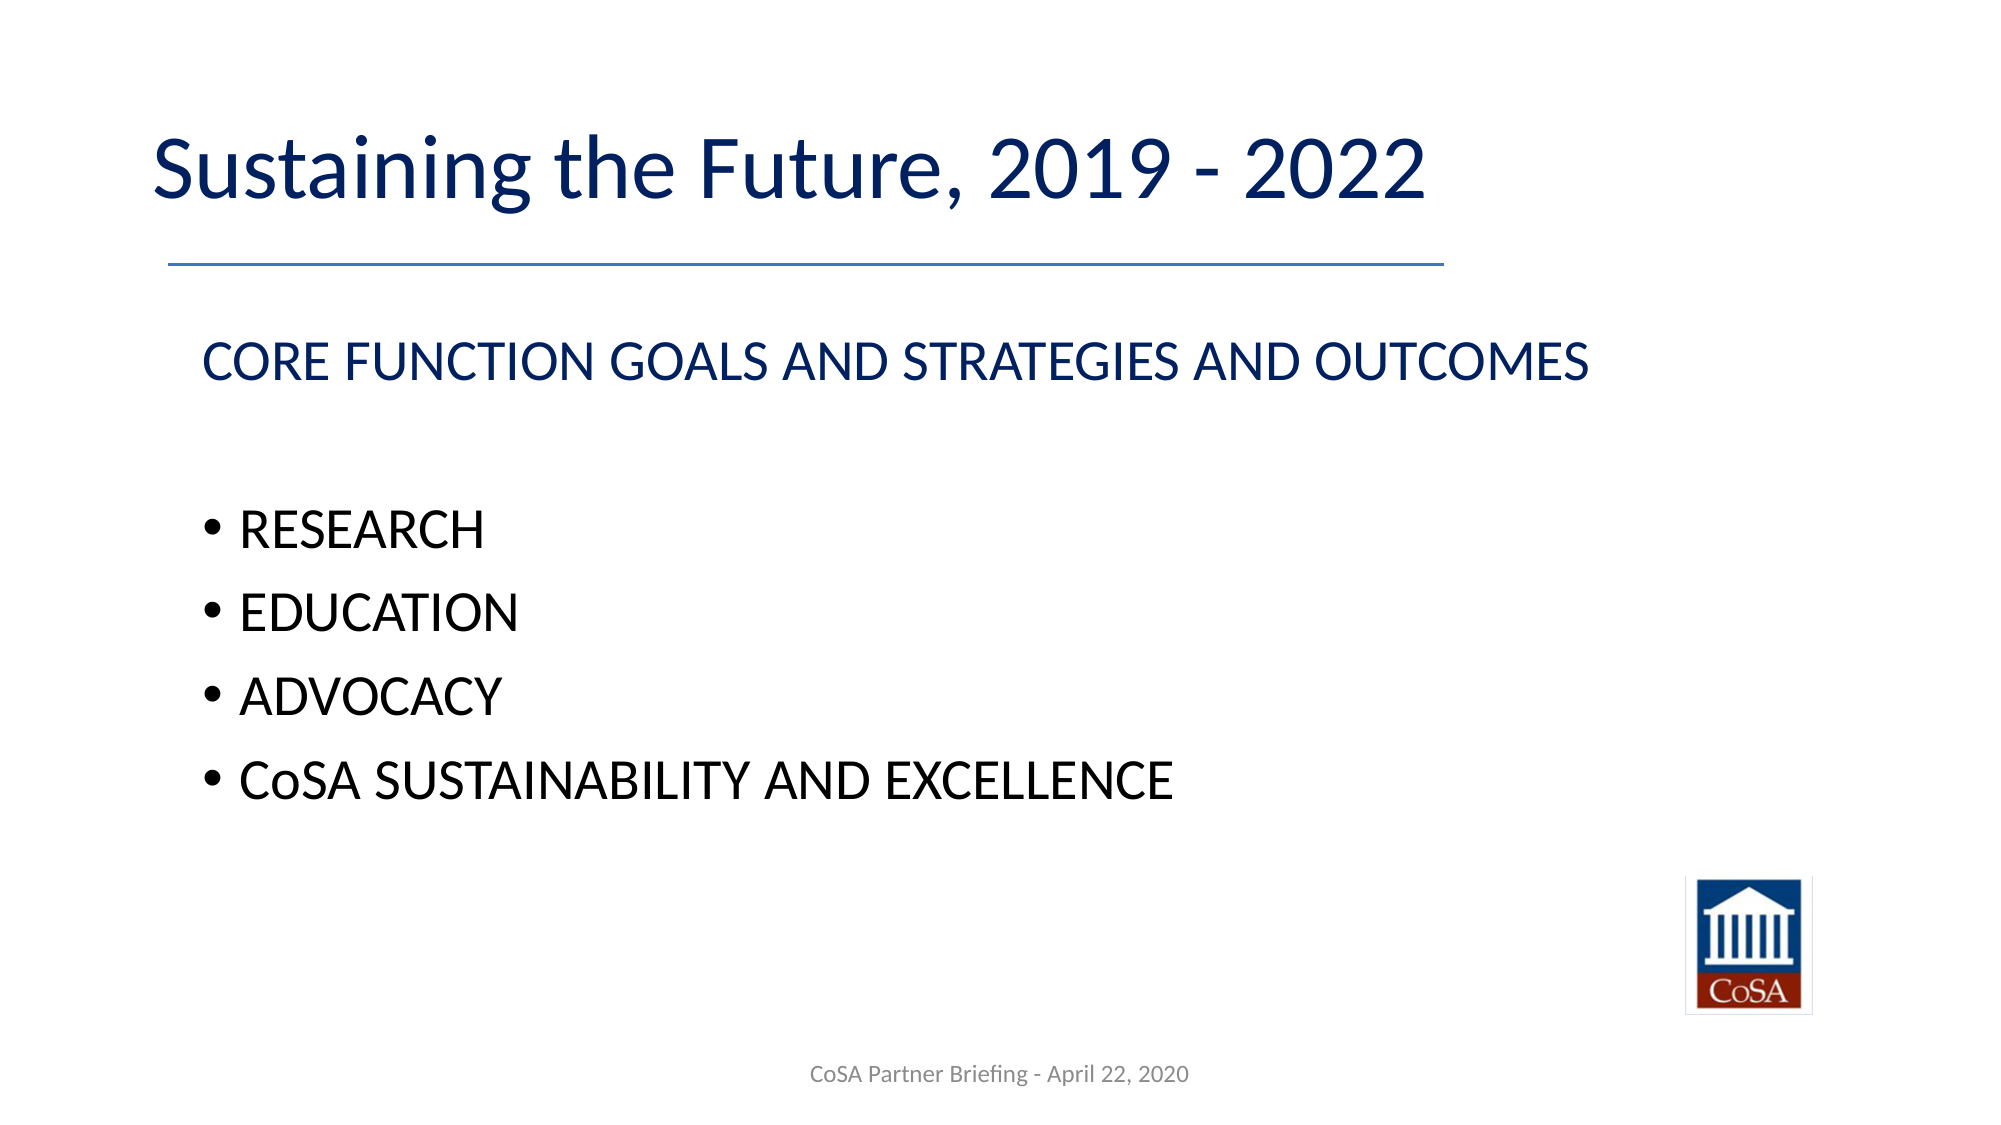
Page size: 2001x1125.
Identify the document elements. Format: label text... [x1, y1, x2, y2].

list CORE FUNCTION GOALS AND STRATEGIES AND OUTCOMES RESEARCH EDUCATION ADVOCACY CoSA SUSTAINABILITY AND EXCELLENCE [187, 323, 1813, 905]
title Sustaining the Future, 2019 - 2022 [137, 59, 1863, 278]
footer CoSA Partner Briefing - April 22, 2020 [662, 1042, 1338, 1103]
picture [1685, 876, 1813, 1015]
